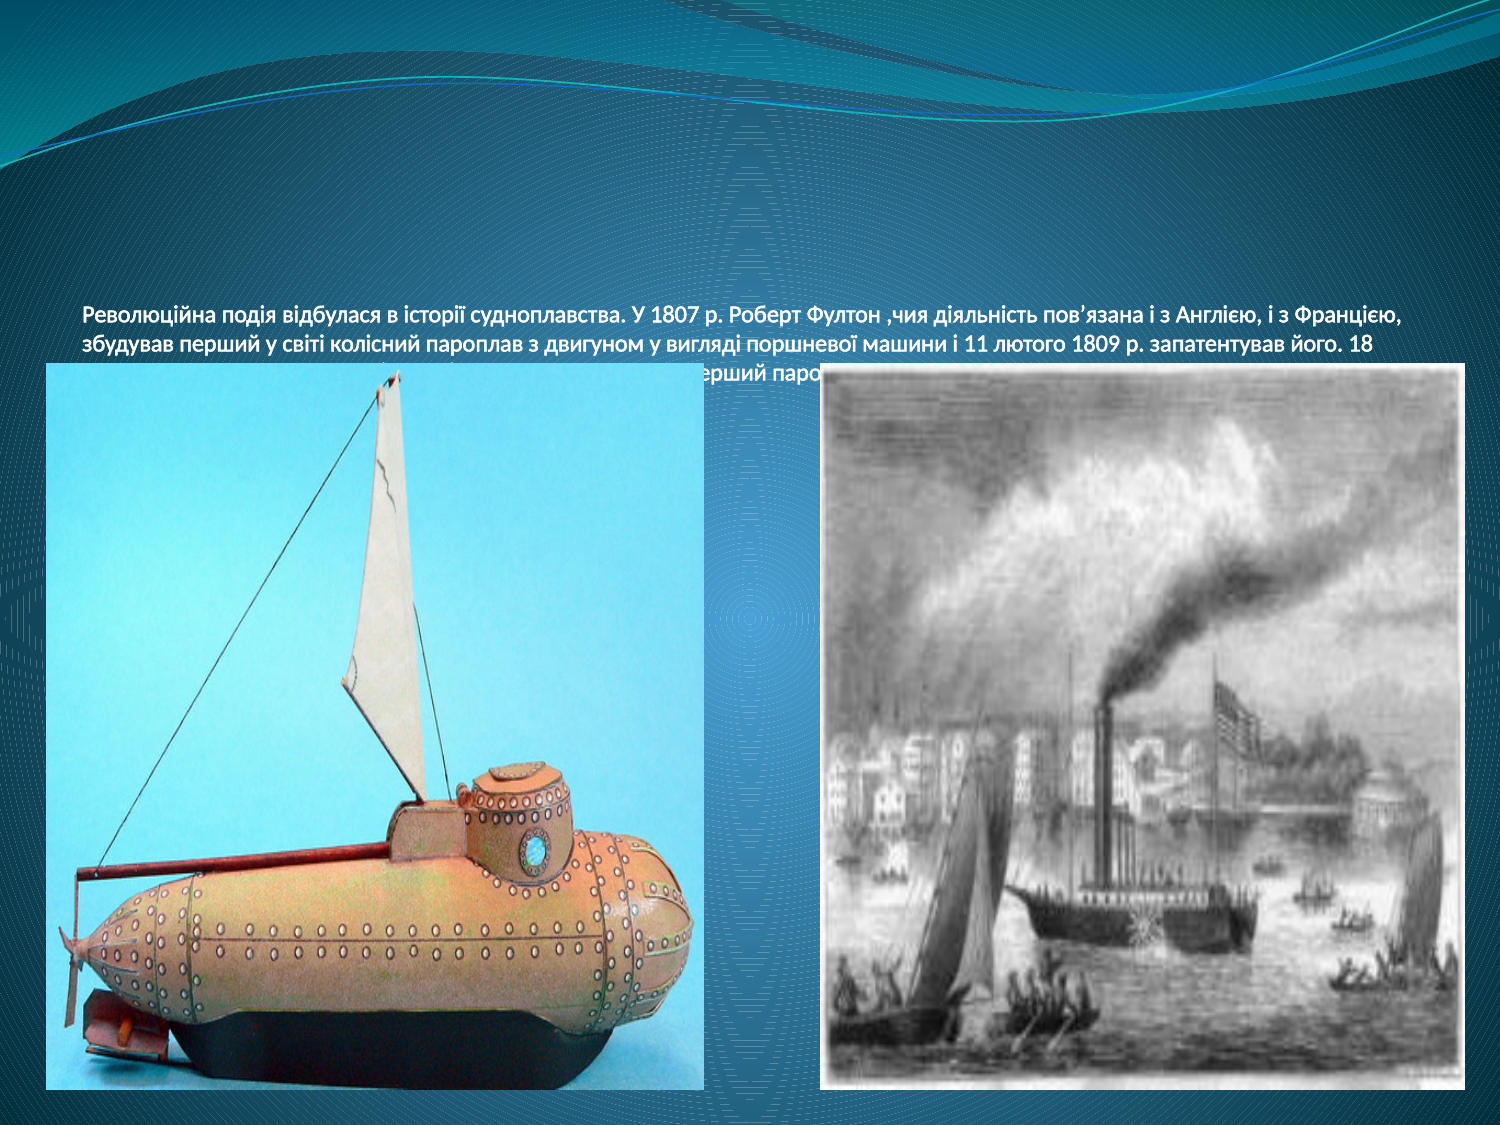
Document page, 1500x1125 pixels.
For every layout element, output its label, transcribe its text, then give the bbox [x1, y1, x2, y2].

picture [820, 363, 1466, 1091]
title Ф.Р.Райт – американський архітектор [813, 364, 820, 481]
title Ф.Р.Райт – американський архітектор [704, 364, 711, 481]
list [46, 363, 704, 1091]
title Революційна подія відбулася в історії судноплавства. У 1807 р. Роберт Фултон ,чия діяльність пов’язана і з Англією, і з Францією, збудував перший у світі колісний пароплав з двигуном у вигляді поршневої машини і 11 лютого 1809 р. запатентував його. 18 червня 1819 р. до Ліверпуля (Англія) прибула «Саванна» – перший пароплав, який перетнув Атлантичний океан. [82, 175, 1432, 481]
